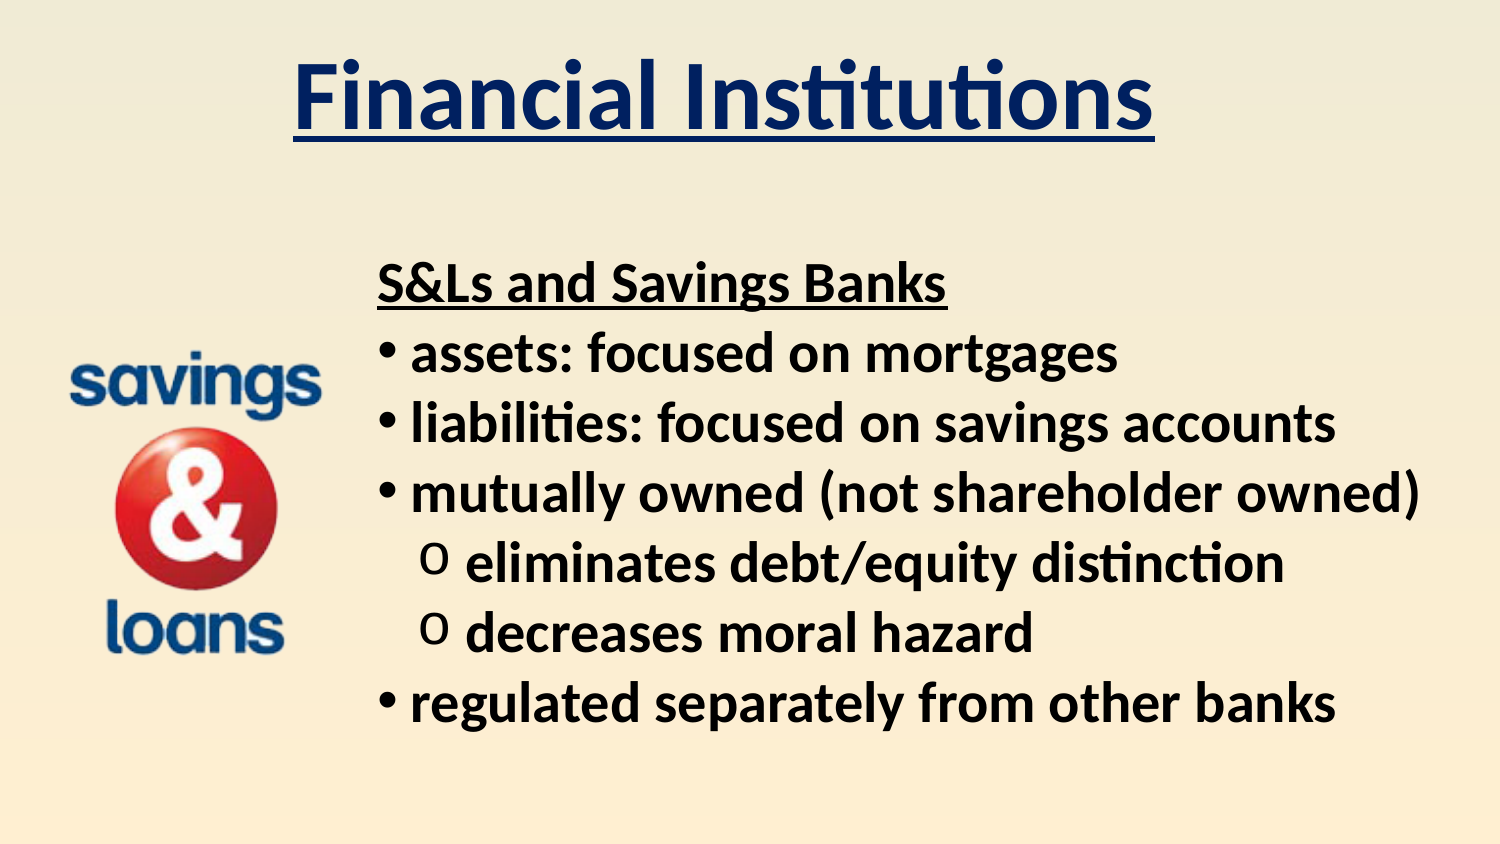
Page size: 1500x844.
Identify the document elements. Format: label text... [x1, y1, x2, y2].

text_box S&Ls and Savings Banks assets: focused on mortgages liabilities: focused on savings accounts mutually owned (not shareholder owned) eliminates debt/equity distinction decreases moral hazard regulated separately from other banks [362, 236, 1450, 742]
text_box Financial Institutions [278, 21, 1171, 157]
picture [24, 346, 366, 660]
